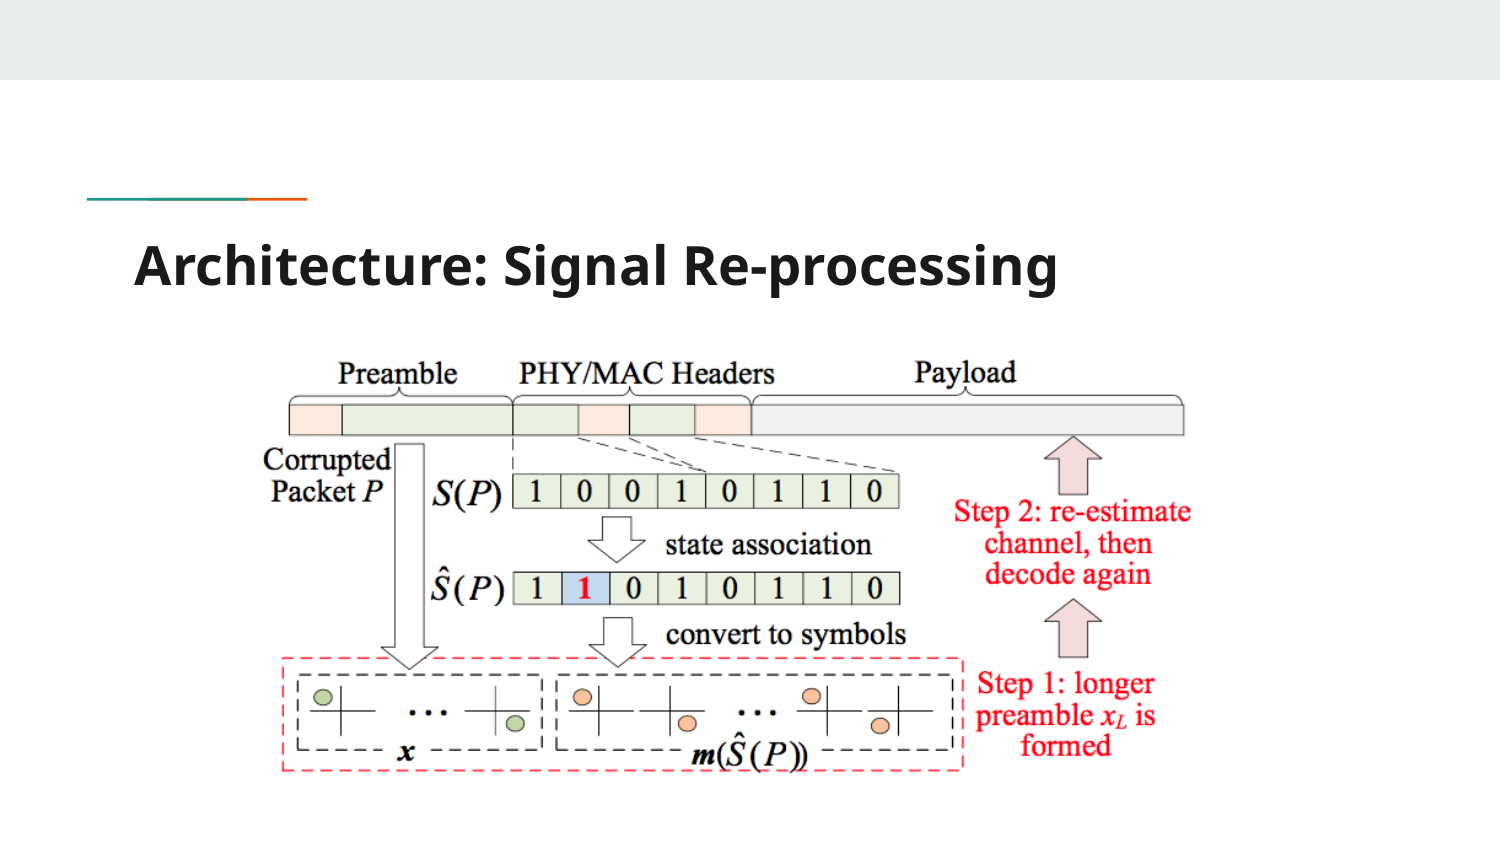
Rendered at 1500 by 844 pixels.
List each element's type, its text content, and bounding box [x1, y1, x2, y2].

title Architecture: Signal Re-processing [119, 216, 1381, 305]
picture [252, 330, 1249, 822]
